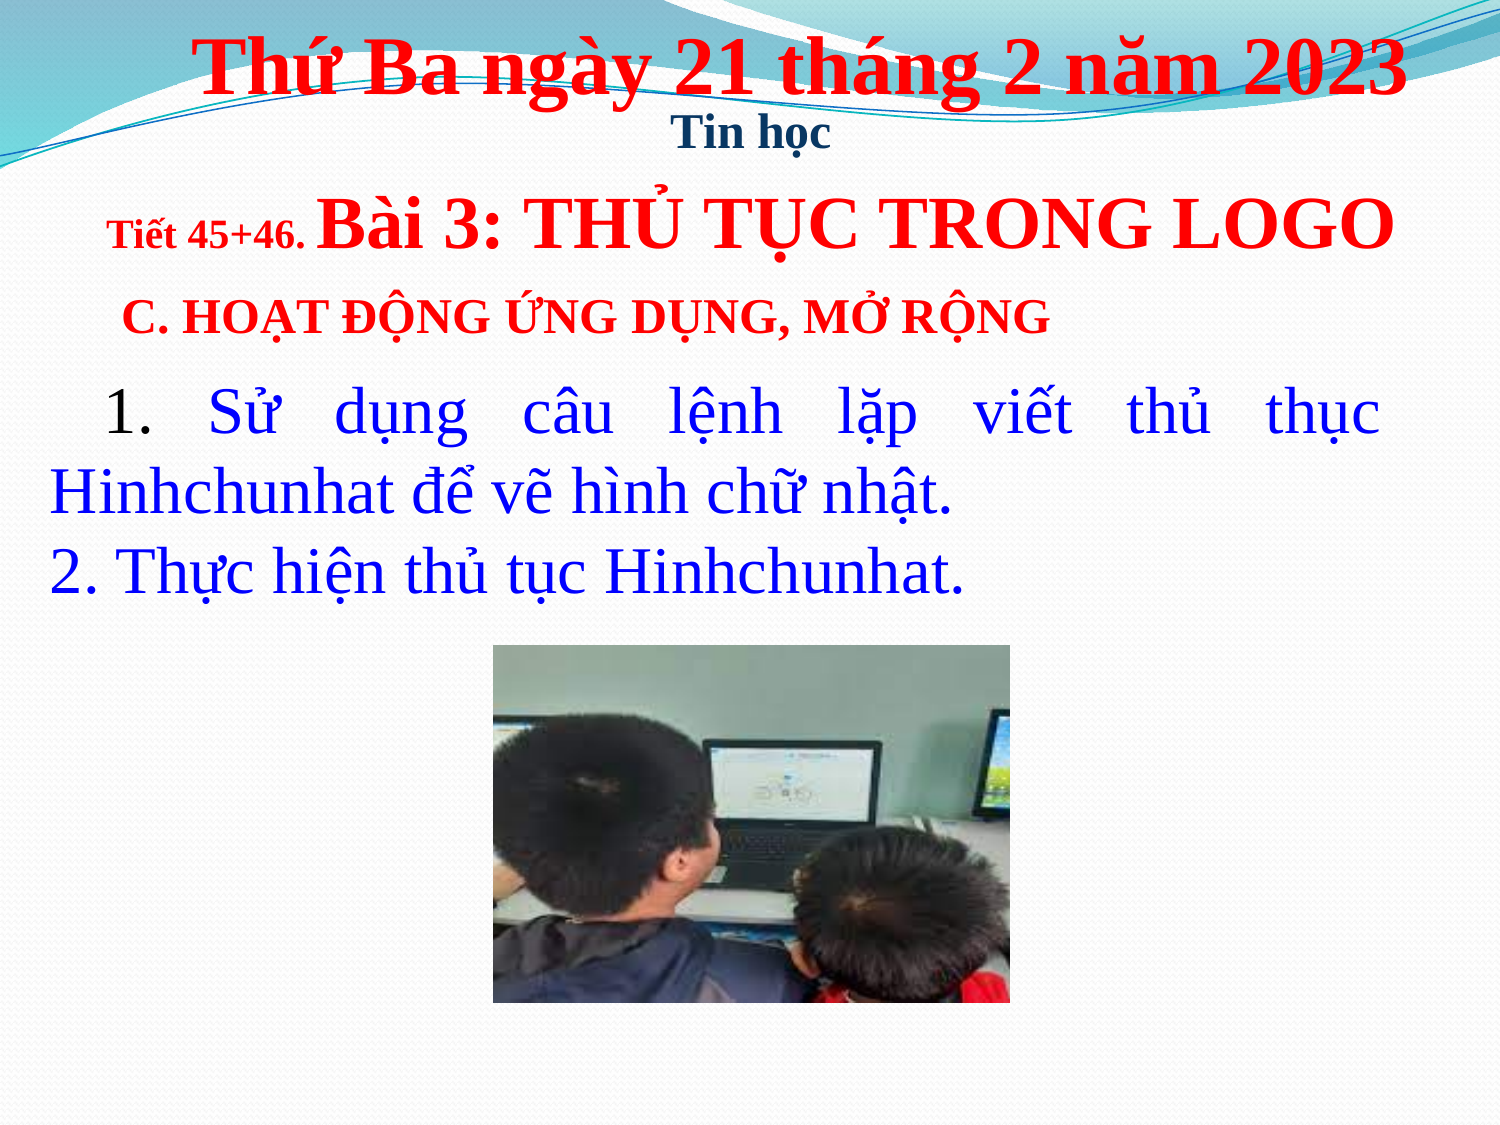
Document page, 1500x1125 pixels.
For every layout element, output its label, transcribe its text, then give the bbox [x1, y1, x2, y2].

text_box 1. Sử dụng câu lệnh lặp viết thủ thục Hinhchunhat để vẽ hình chữ nhật. 2. Thực hiện thủ tục Hinhchunhat. [35, 359, 1398, 614]
text_box c. HoẠT ĐỘNG ứng dụng, mở rộng [106, 275, 1068, 351]
text_box Tin học [606, 91, 897, 166]
text_box Tiết 45+46. Bài 3: THỦ TỤC TRONG LOGO [80, 166, 1443, 272]
text_box Thứ Ba ngày 21 tháng 2 năm 2023 [105, 3, 1497, 119]
picture [492, 644, 1011, 1003]
